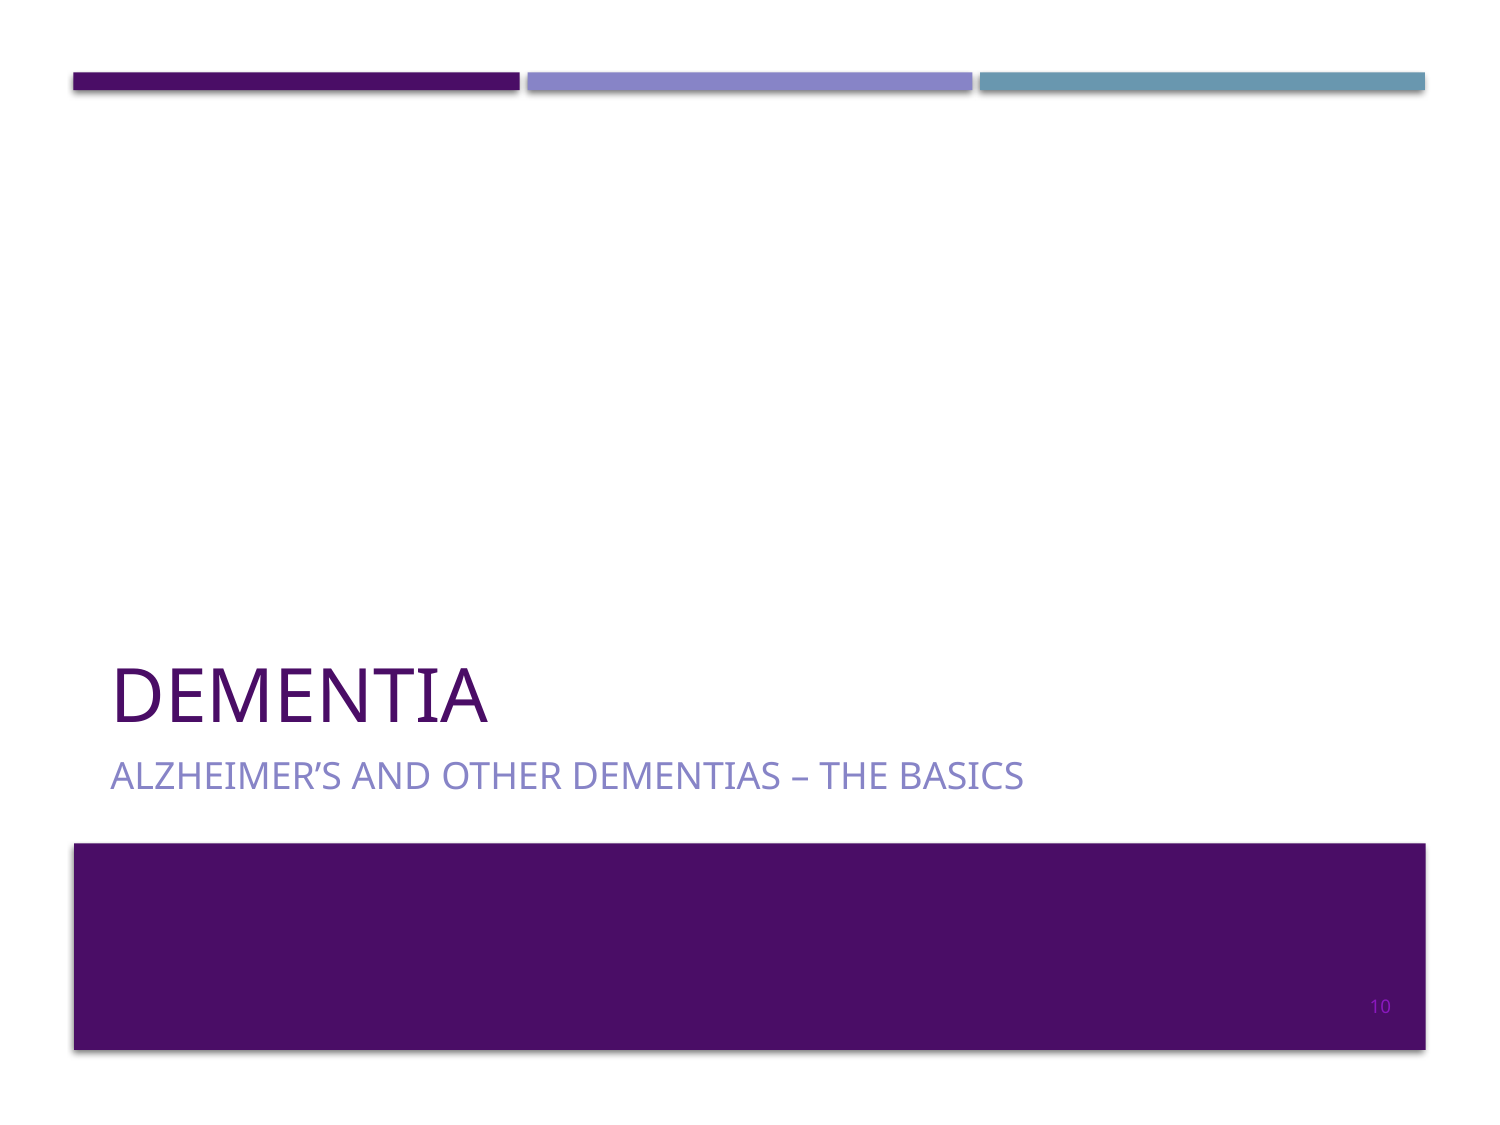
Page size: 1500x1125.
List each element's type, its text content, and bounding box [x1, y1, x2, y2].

title Dementia [95, 498, 1406, 745]
slide_number 10 [1279, 977, 1406, 1037]
list Alzheimer’s and Other Dementias – The Basics [95, 745, 1406, 844]
